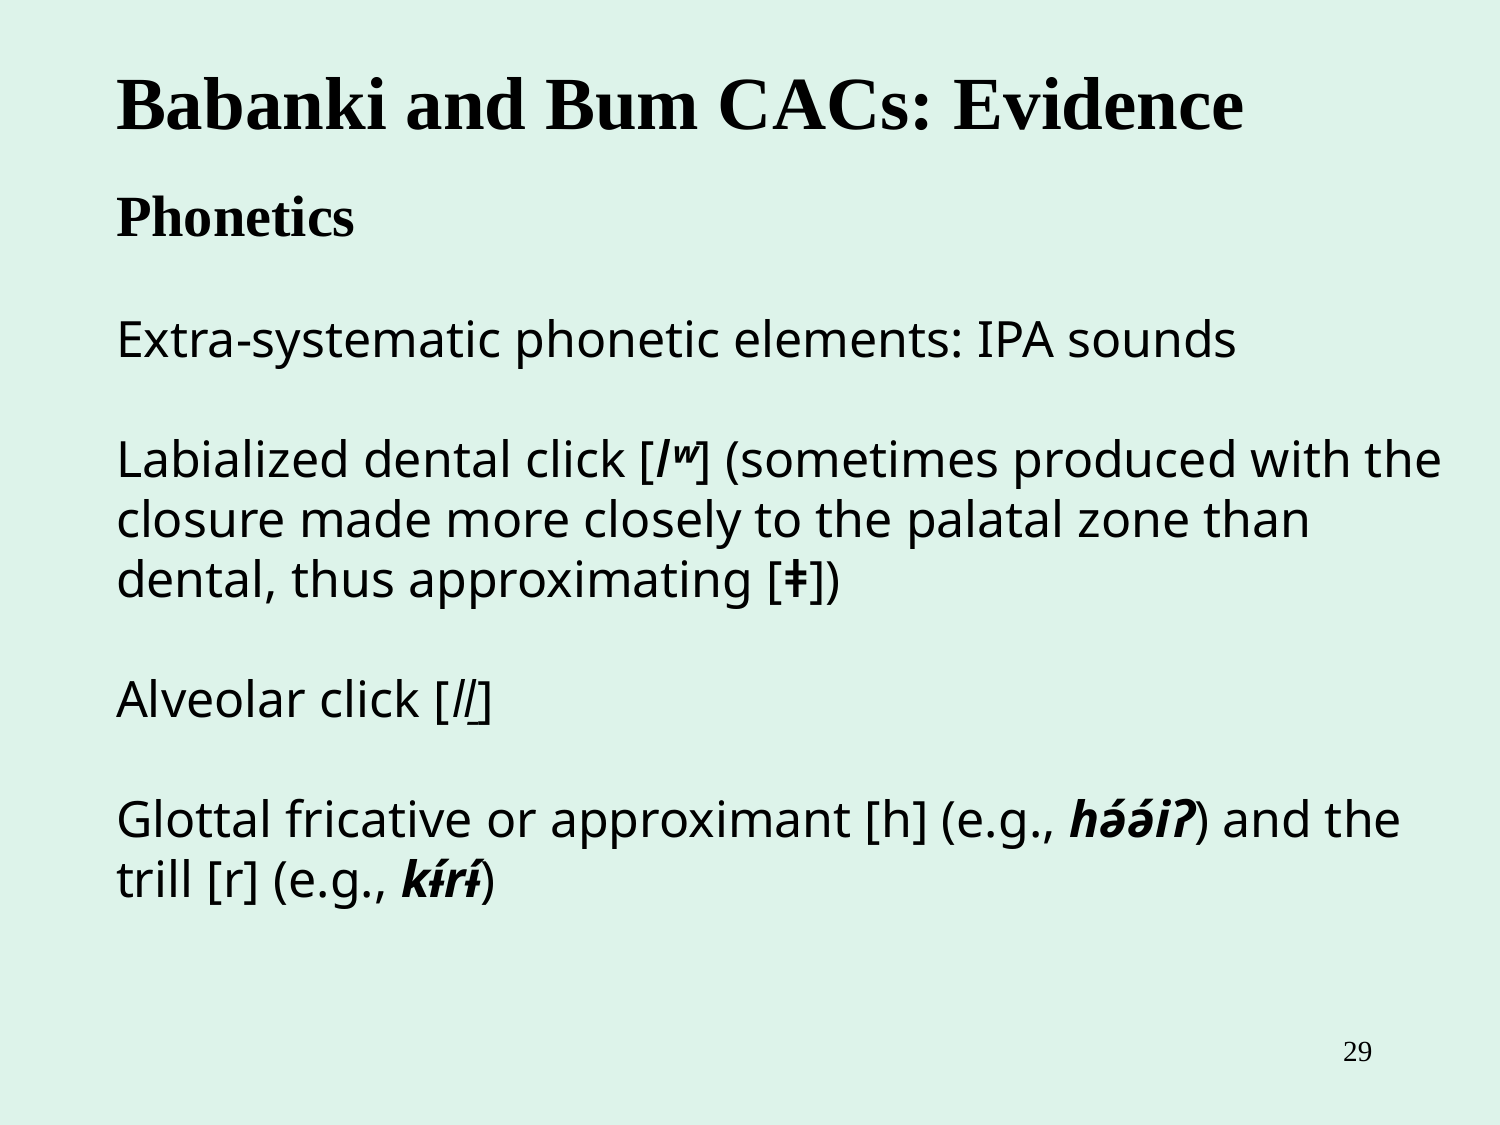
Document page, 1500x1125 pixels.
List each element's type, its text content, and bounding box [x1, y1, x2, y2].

text_box Phonetics Extra-systematic phonetic elements: IPA sounds Labialized dental click [ǀʷ] (sometimes produced with the closure made more closely to the palatal zone than dental, thus approximating [ǂ]) Alveolar click [ǁ̠] Glottal fricative or approximant [h] (e.g., hə́ə́iʔ) and the trill [r] (e.g., kɨ́rɨ́) [101, 170, 1460, 1036]
text_box 29 [1074, 1036, 1388, 1100]
text_box Babanki and Bum CACs: Evidence [101, 24, 1341, 152]
